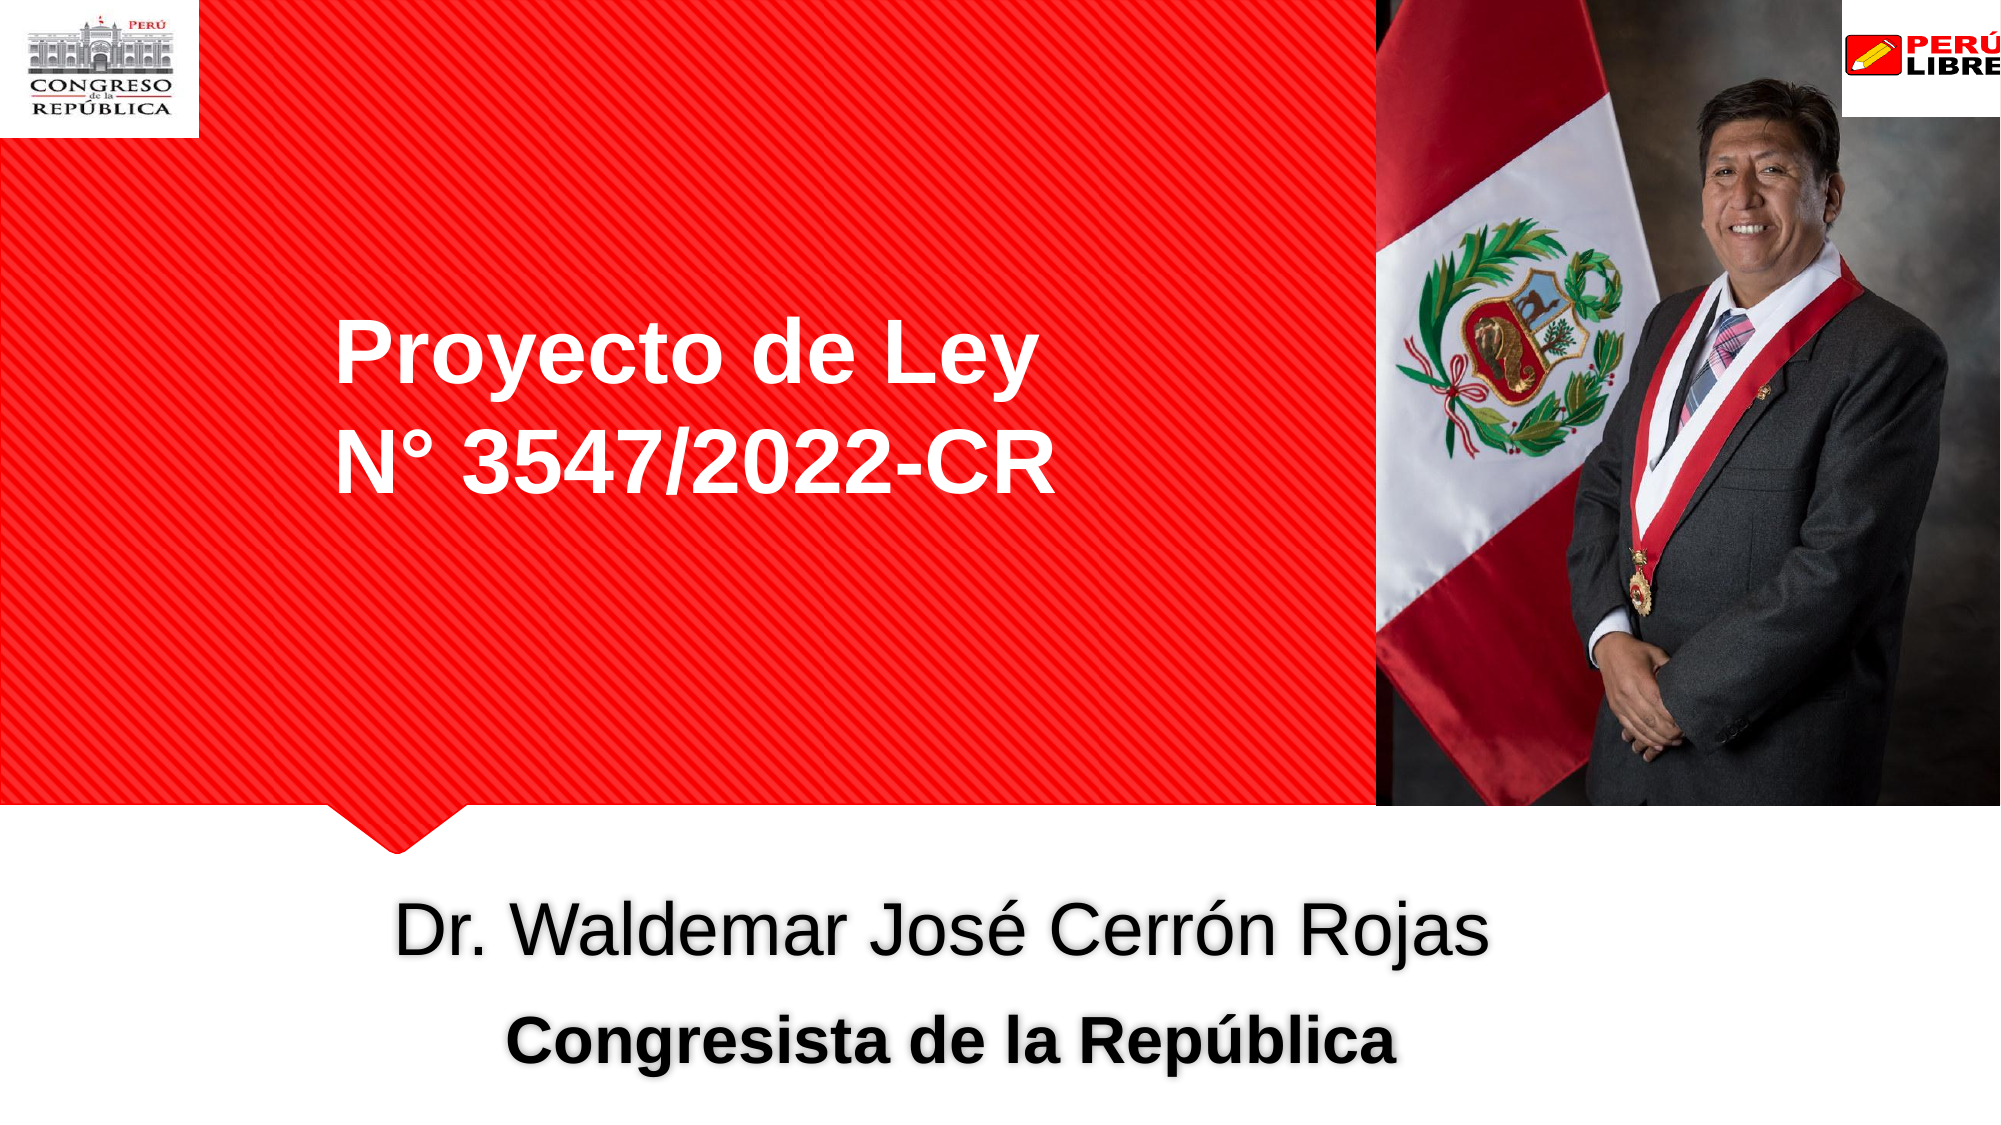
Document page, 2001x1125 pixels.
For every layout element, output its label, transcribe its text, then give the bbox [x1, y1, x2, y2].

text_box Proyecto de Ley N° 3547/2022-CR [318, 284, 1135, 520]
title [24, 180, 1354, 787]
subtitle Dr. Waldemar José Cerrón Rojas Congresista de la República [365, 873, 1520, 1079]
picture [0, 0, 2000, 852]
